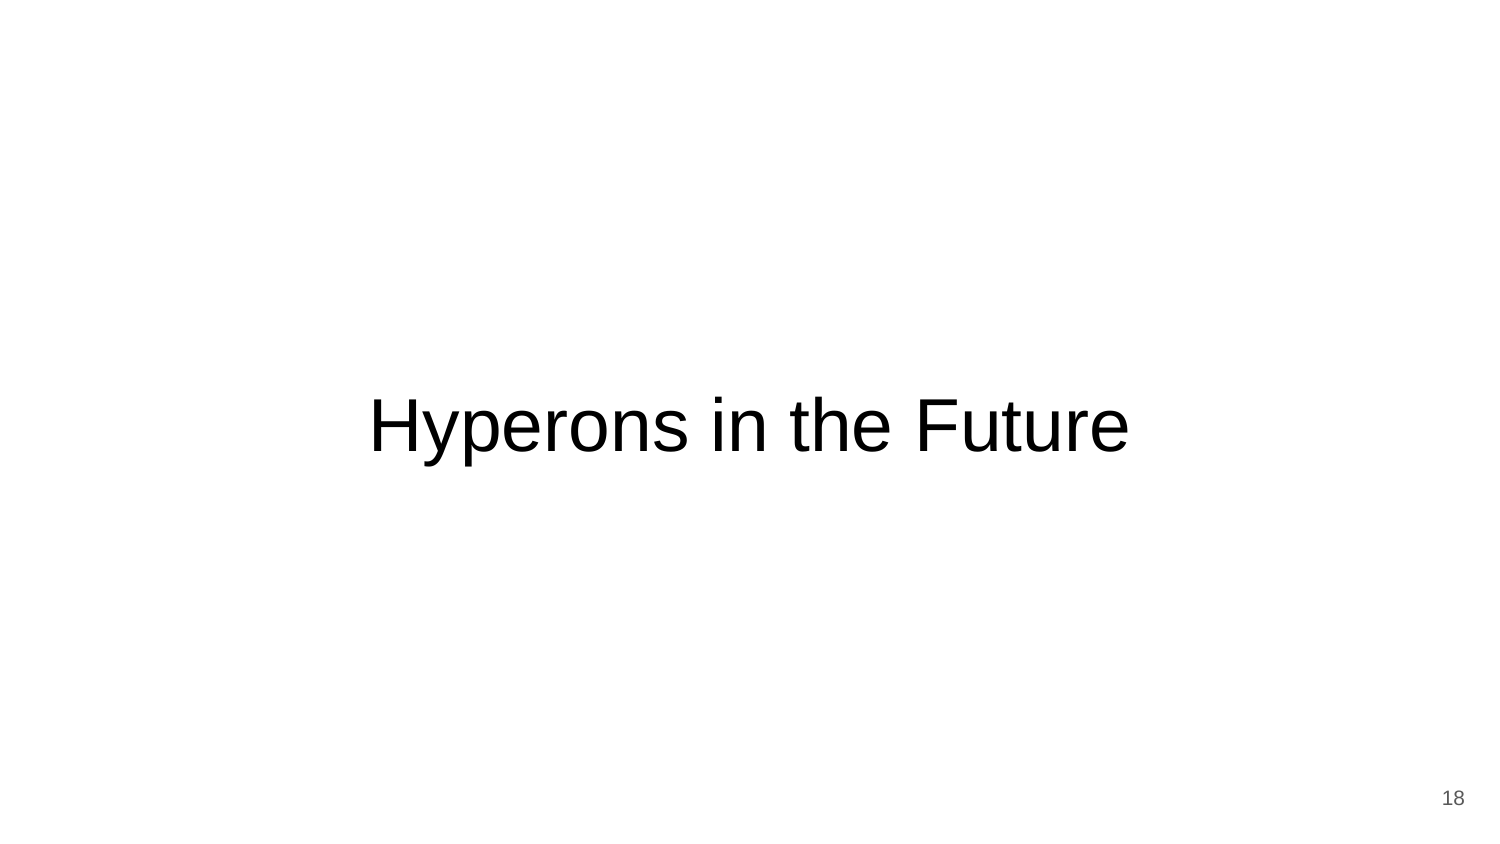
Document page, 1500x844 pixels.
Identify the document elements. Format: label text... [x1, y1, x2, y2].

slide_number ‹#› [1389, 764, 1480, 830]
title Hyperons in the Future [51, 352, 1449, 491]
